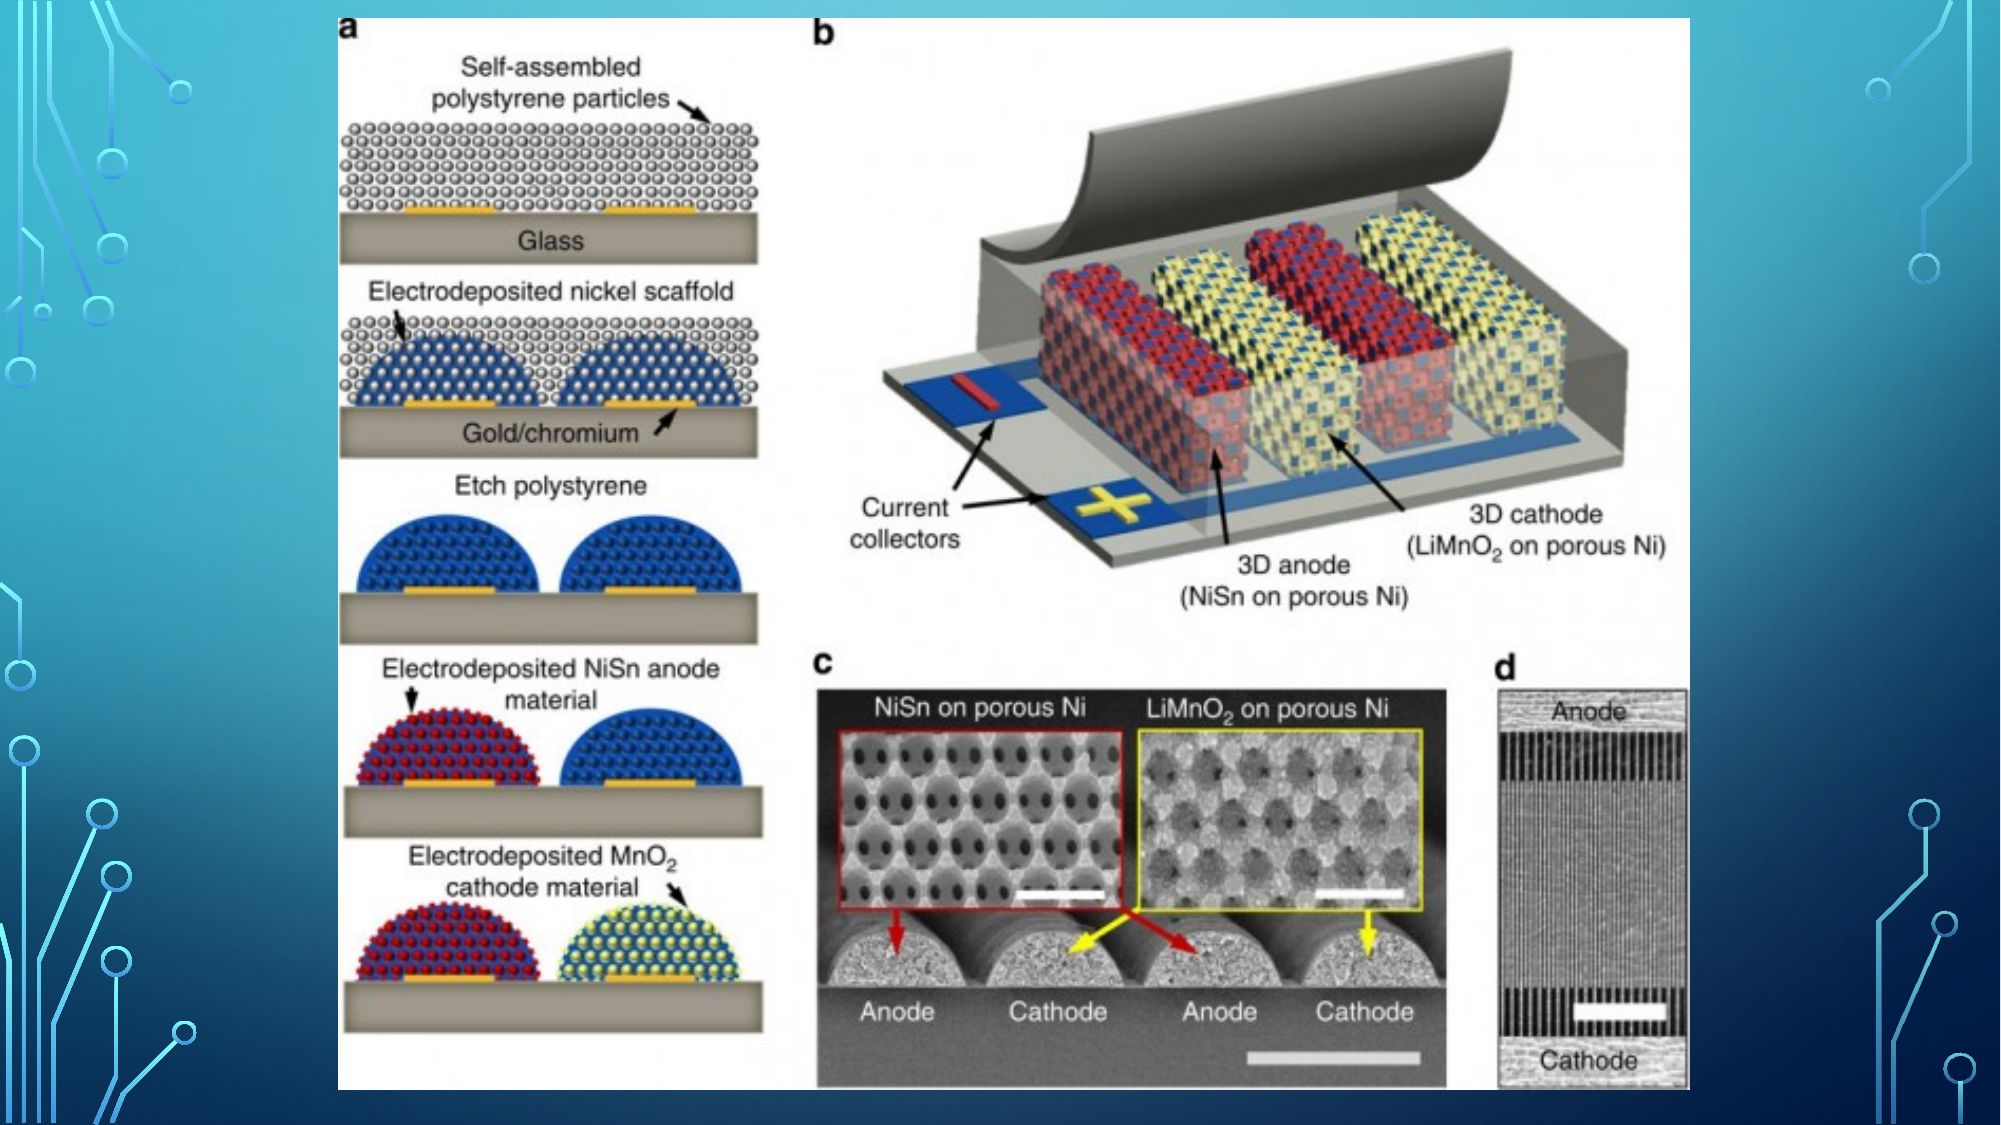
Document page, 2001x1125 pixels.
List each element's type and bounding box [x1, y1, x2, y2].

list [338, 18, 1690, 1090]
